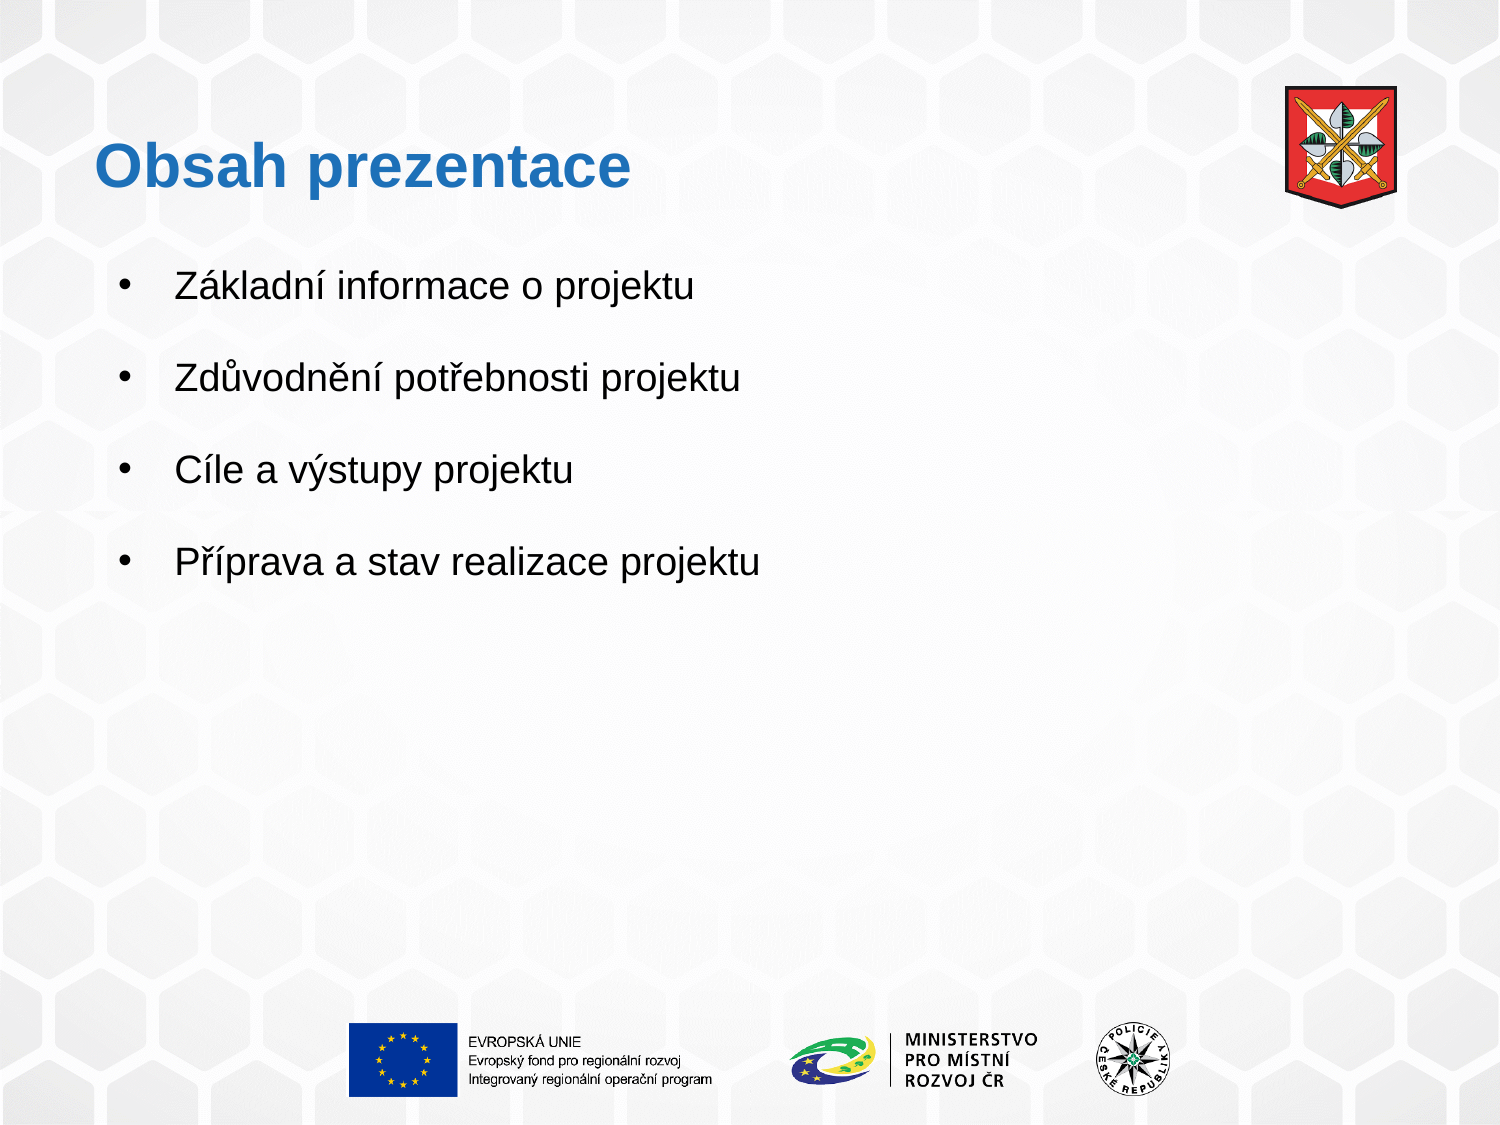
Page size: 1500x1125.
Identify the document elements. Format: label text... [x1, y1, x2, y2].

text_box Obsah prezentace [79, 118, 868, 208]
picture [0, 0, 1500, 1125]
text_box Základní informace o projektu Zdůvodnění potřebnosti projektu Cíle a výstupy projektu Příprava a stav realizace projektu [103, 229, 1397, 1014]
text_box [330, 1022, 1170, 1097]
